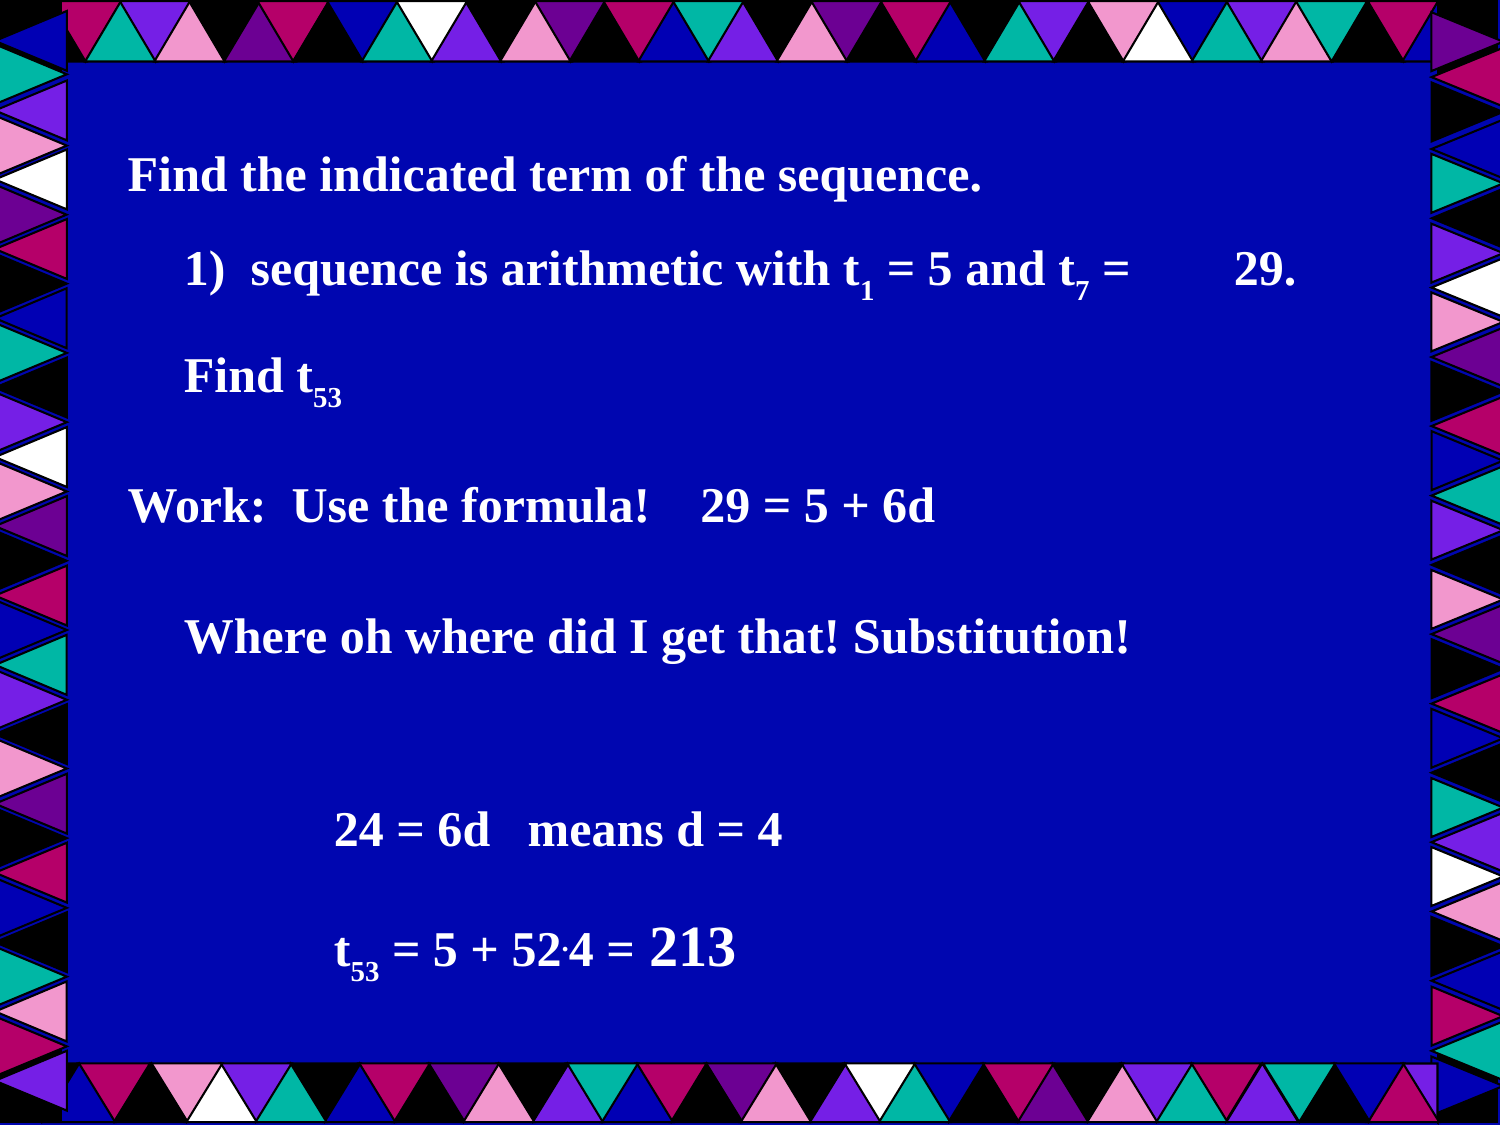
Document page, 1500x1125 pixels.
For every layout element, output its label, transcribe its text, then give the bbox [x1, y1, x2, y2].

list Find the indicated term of the sequence. 1) sequence is arithmetic with t1 = 5 and t7 = 29. Find t53 Work: Use the formula! 29 = 5 + 6d Where oh where did I get that! Substitution! 24 = 6d means d = 4 t53 = 5 + 52.4 = 213 [112, 87, 1388, 1000]
